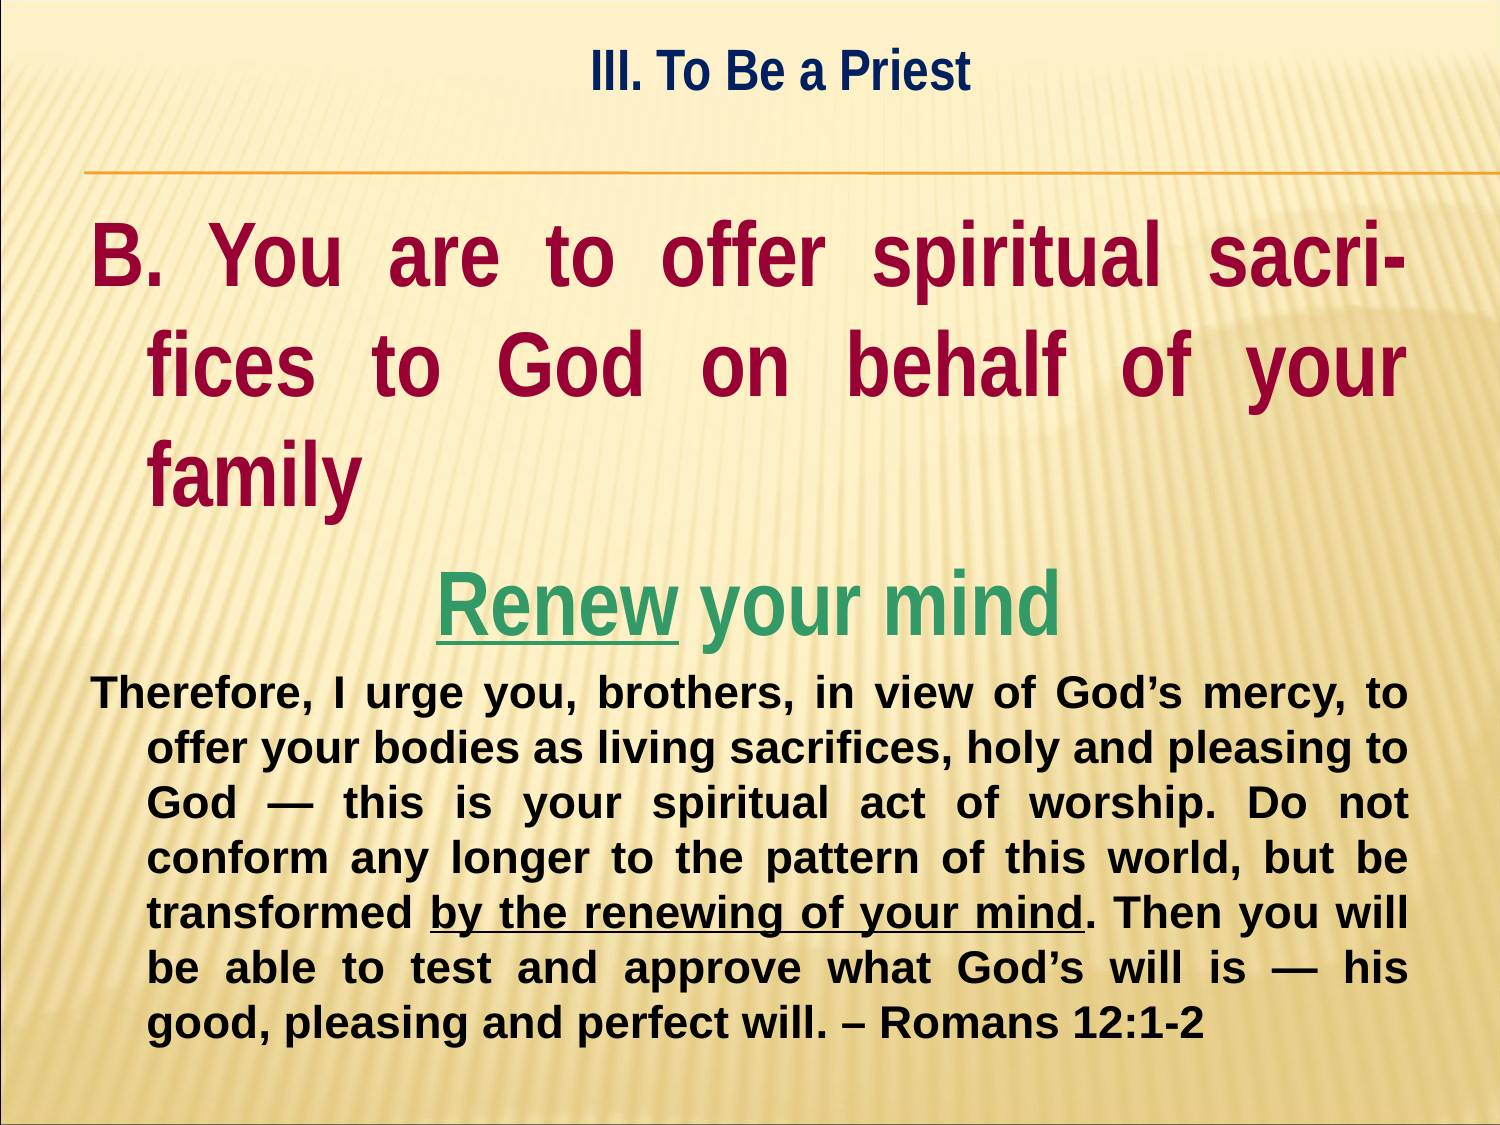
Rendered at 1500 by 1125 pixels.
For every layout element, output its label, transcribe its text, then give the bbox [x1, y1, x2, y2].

text_box III. To Be a Priest [137, 24, 1425, 110]
list B. You are to offer spiritual sacri-fices to God on behalf of your family Renew your mind Therefore, I urge you, brothers, in view of God’s mercy, to offer your bodies as living sacrifices, holy and pleasing to God — this is your spiritual act of worship. Do not conform any longer to the pattern of this world, but be transformed by the renewing of your mind. Then you will be able to test and approve what God’s will is — his good, pleasing and perfect will. – Romans 12:1-2 [75, 187, 1425, 1125]
picture [0, 0, 1500, 1125]
